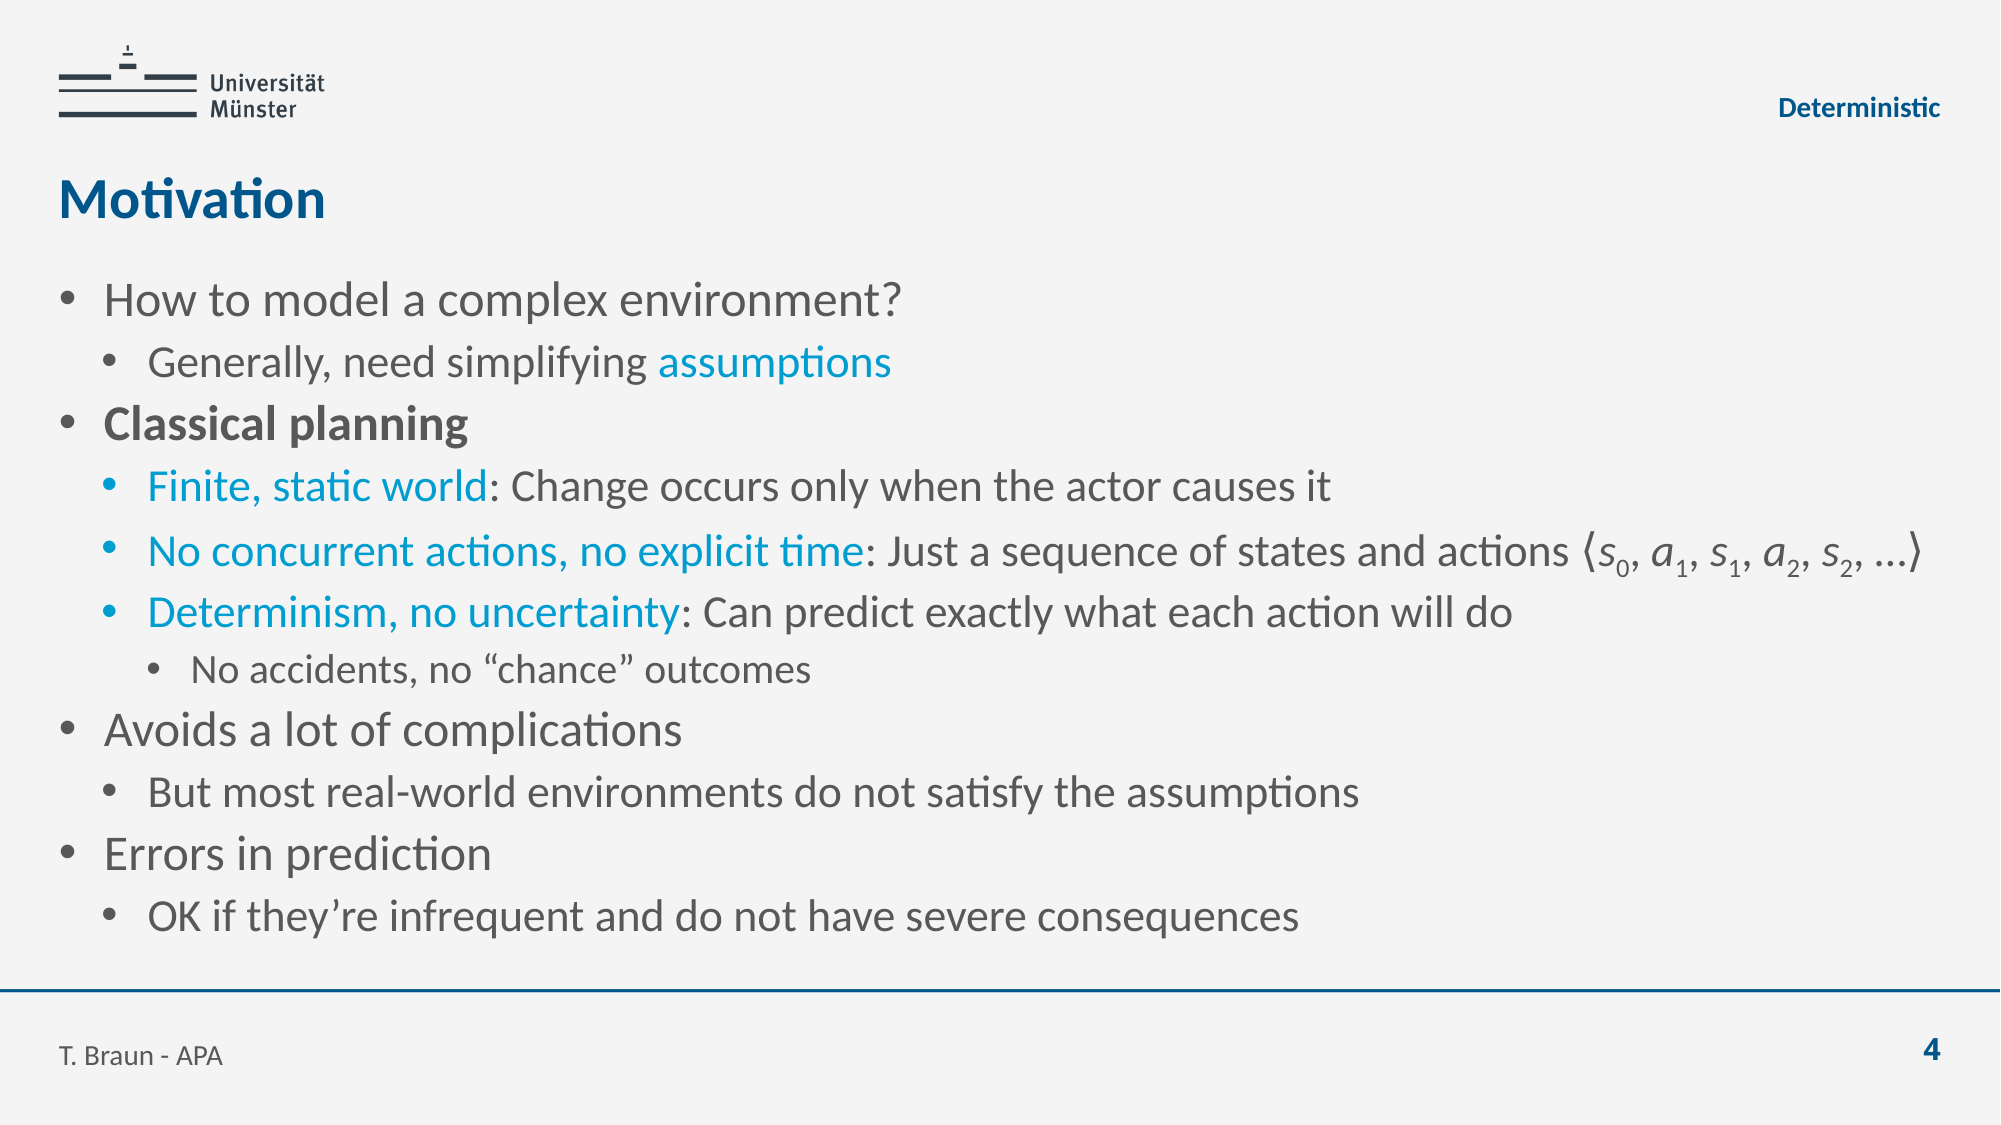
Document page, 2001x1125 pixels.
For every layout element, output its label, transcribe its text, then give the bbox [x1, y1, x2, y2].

title Motivation [58, 148, 1941, 243]
slide_number 4 [1822, 1012, 1941, 1072]
picture [57, 43, 326, 119]
footer T. Braun - APA [58, 1012, 1440, 1072]
slide_number Deterministic [589, 63, 1941, 123]
list How to model a complex environment? Generally, need simplifying assumptions Classical planning Finite, static world: Change occurs only when the actor causes it No concurrent actions, no explicit time: Just a sequence of states and actions ⟨s0, a1, s1, a2, s2, …⟩ Determinism, no uncertainty: Can predict exactly what each action will do No accidents, no “chance” outcomes Avoids a lot of complications But most real-world environments do not satisfy the assumptions Errors in prediction OK if they’re infrequent and do not have severe consequences [58, 273, 1941, 969]
